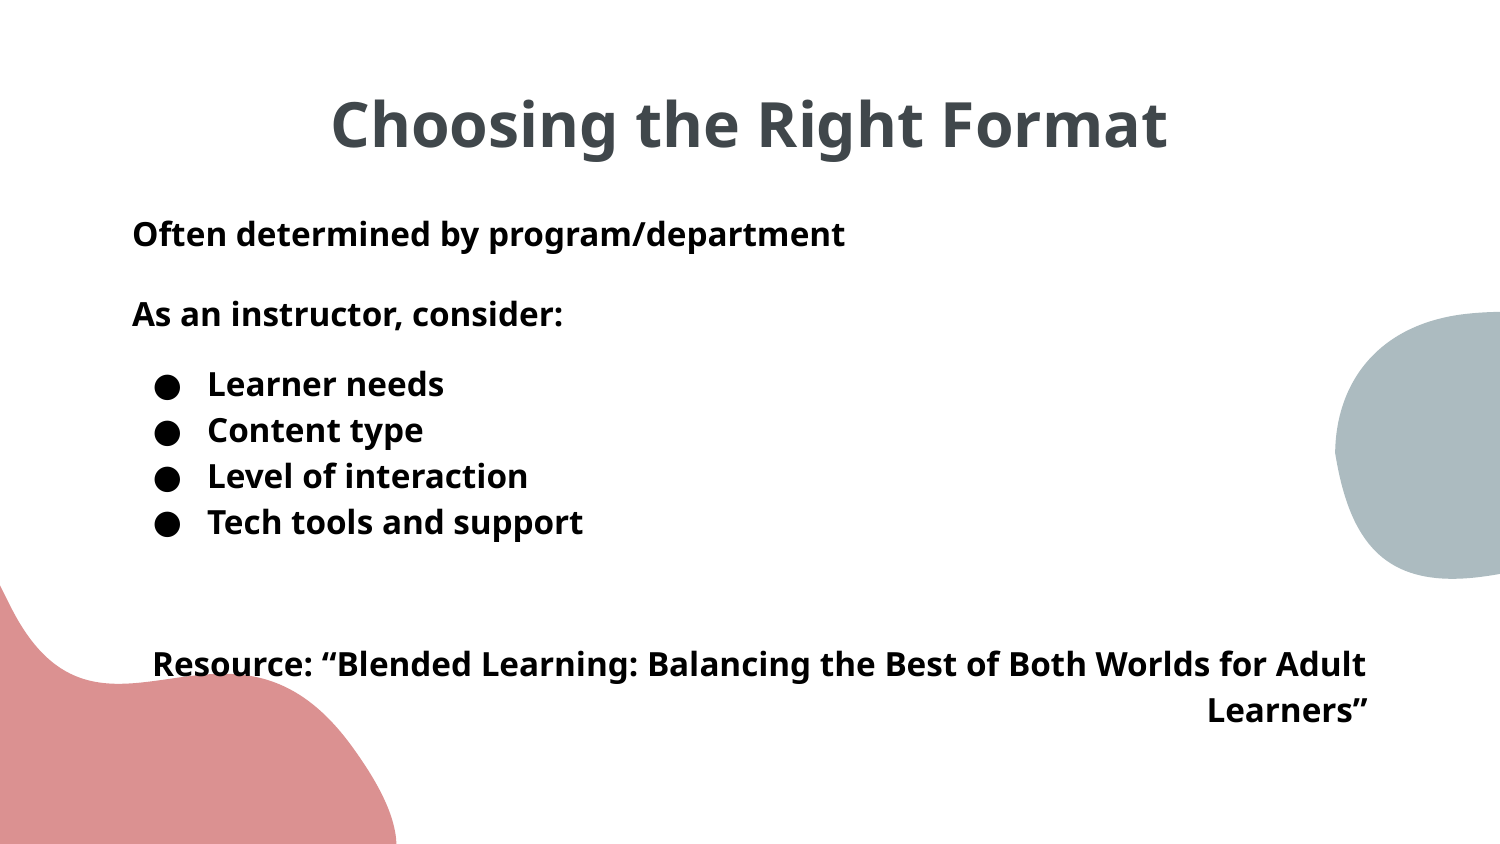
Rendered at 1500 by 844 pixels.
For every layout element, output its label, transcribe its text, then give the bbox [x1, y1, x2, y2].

list Often determined by program/department As an instructor, consider: Learner needs Content type Level of interaction Tech tools and support Resource: “Blended Learning: Balancing the Best of Both Worlds for Adult Learners” [116, 197, 1383, 773]
title Choosing the Right Format [116, 85, 1383, 175]
